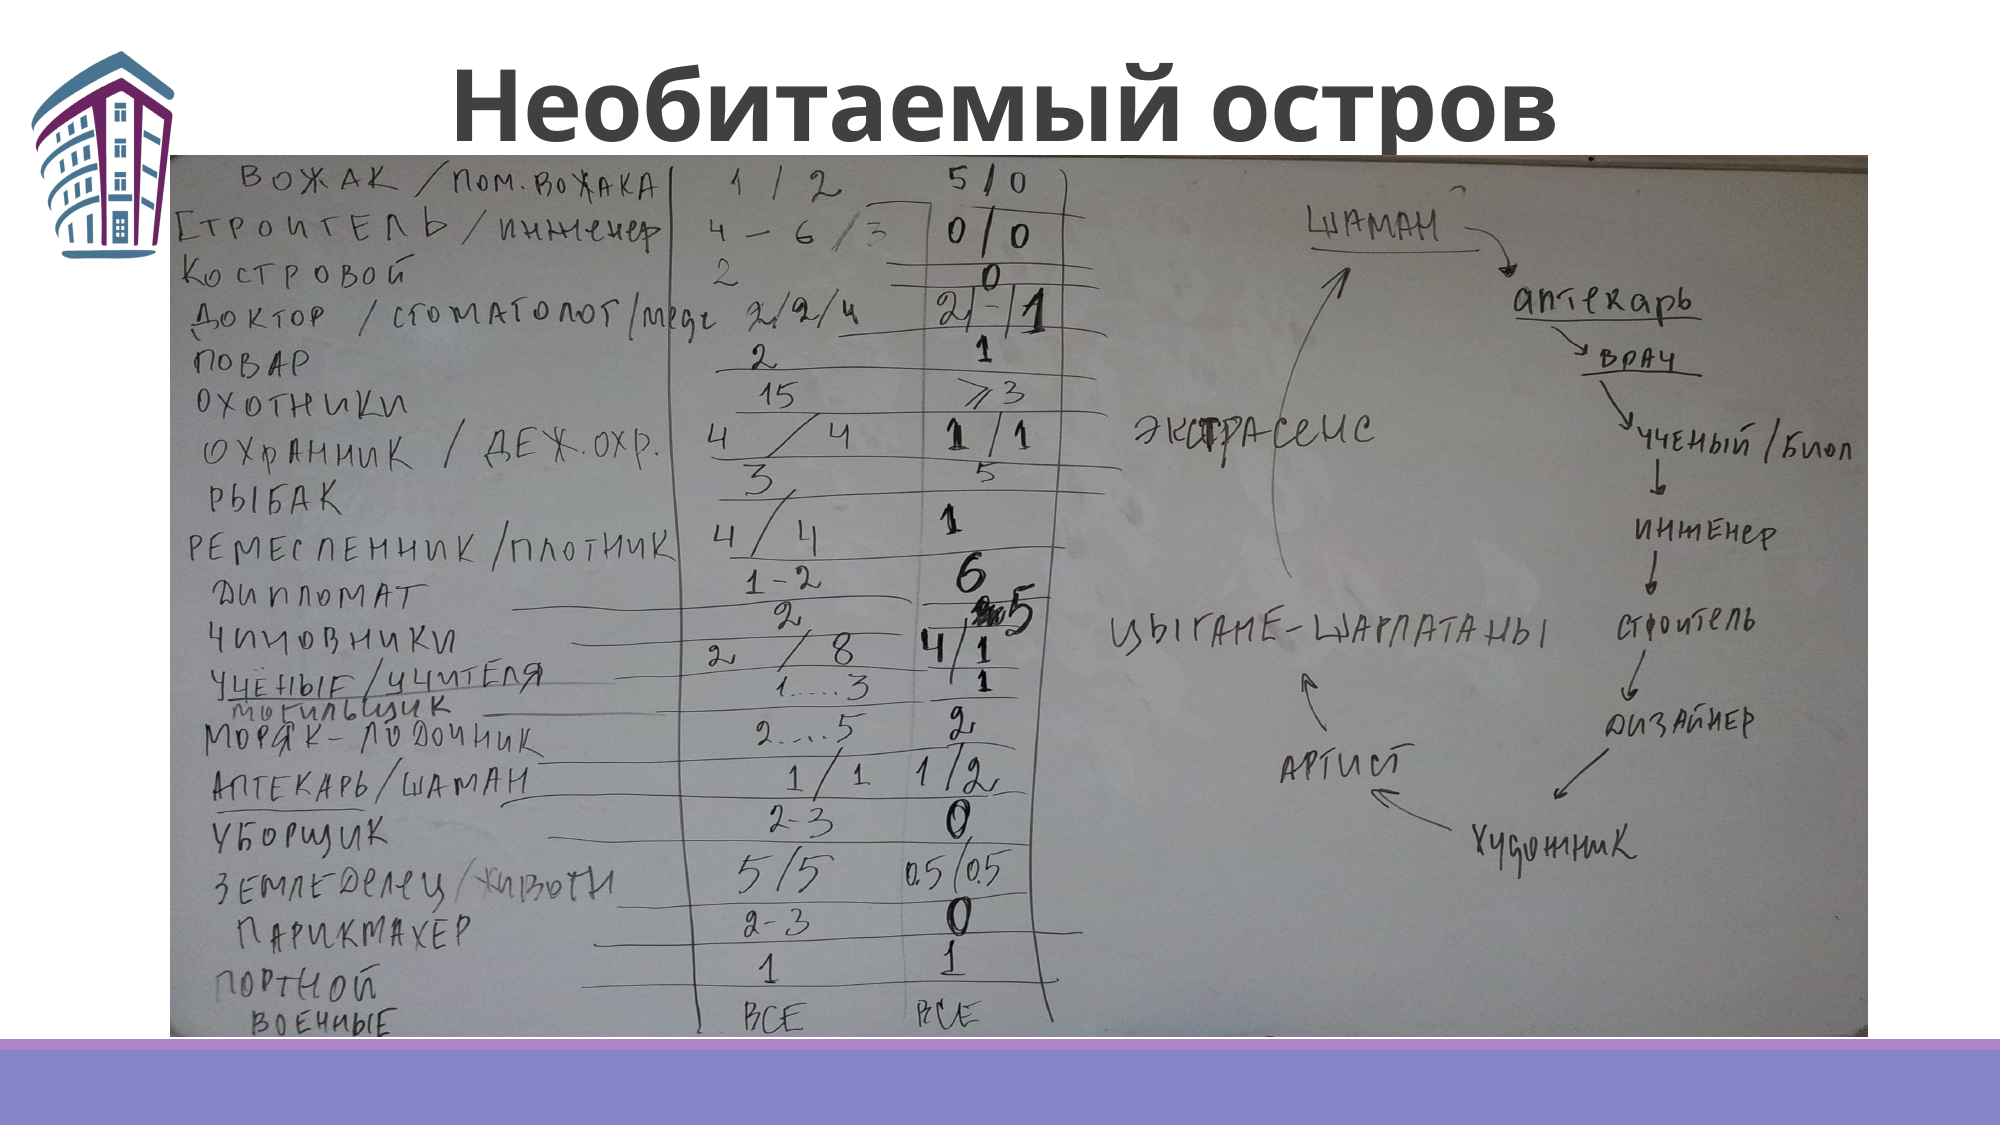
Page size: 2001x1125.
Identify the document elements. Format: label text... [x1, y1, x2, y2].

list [169, 154, 1868, 1037]
picture [24, 46, 181, 262]
title Необитаемый остров [187, 47, 1830, 152]
